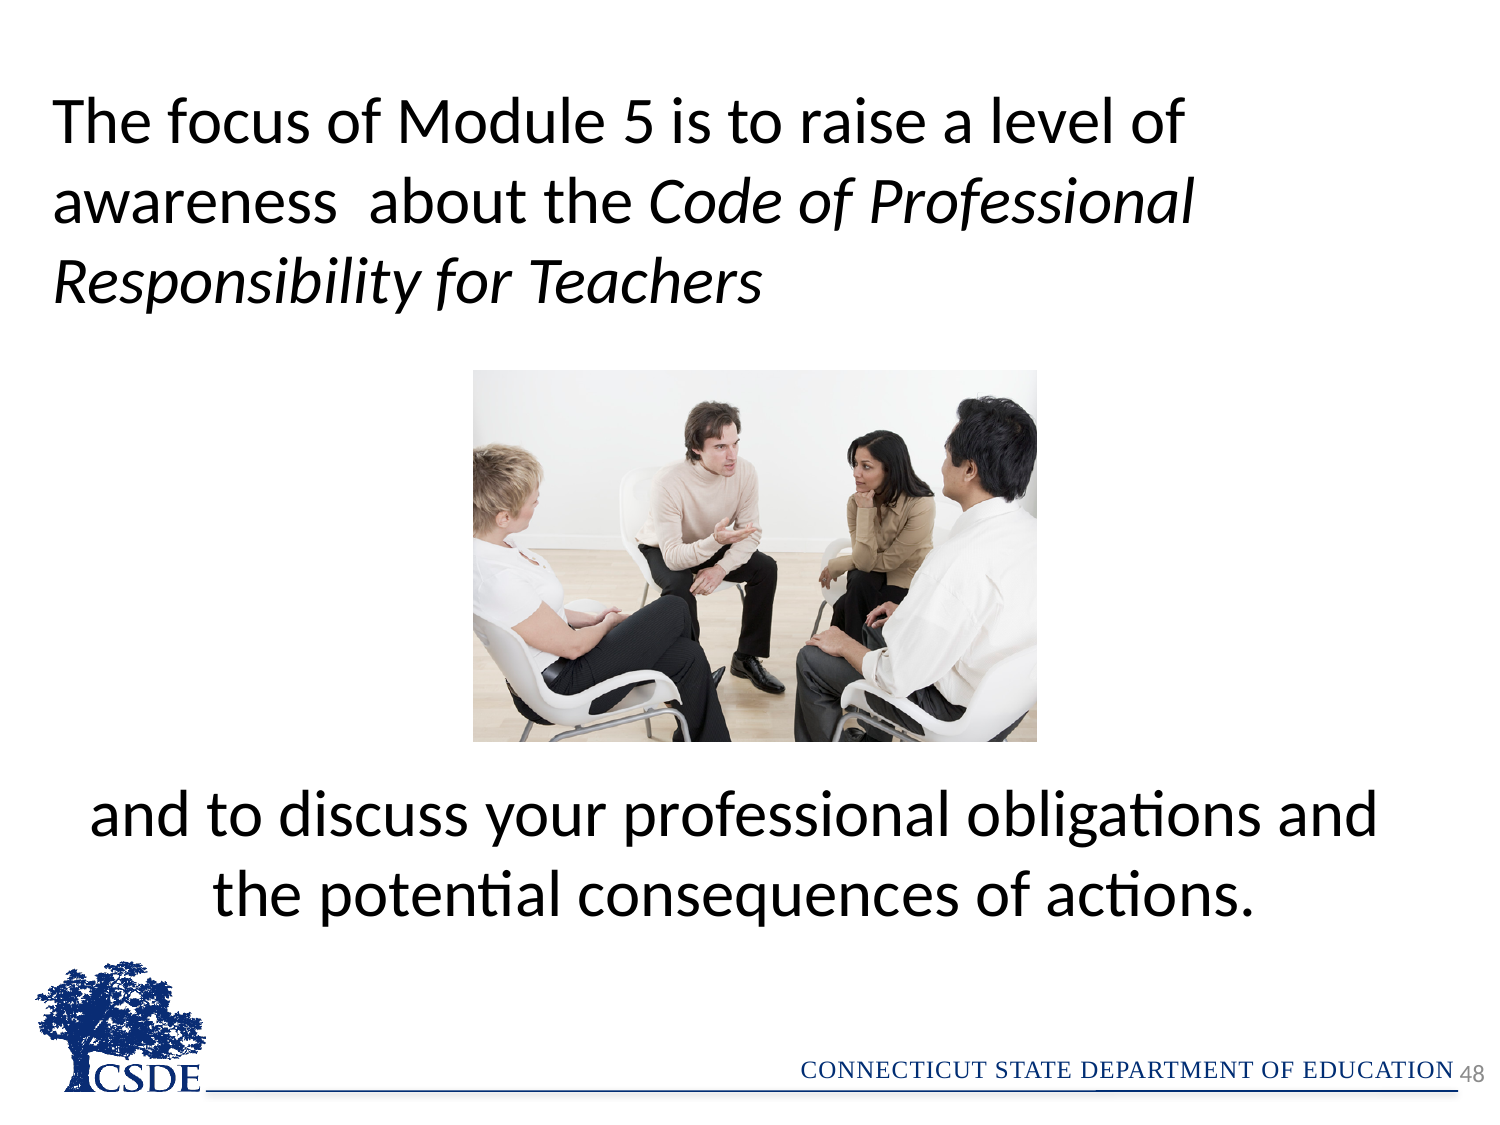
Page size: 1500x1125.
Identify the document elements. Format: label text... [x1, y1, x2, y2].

picture [35, 961, 206, 1092]
picture [473, 370, 1038, 743]
text_box The focus of Module 5 is to raise a level of awareness about the Code of Professional Responsibility for Teachers [37, 24, 1412, 325]
text_box and to discuss your professional obligations and the potential consequences of actions. [58, 762, 1412, 938]
slide_number 48 [1149, 1042, 1500, 1103]
